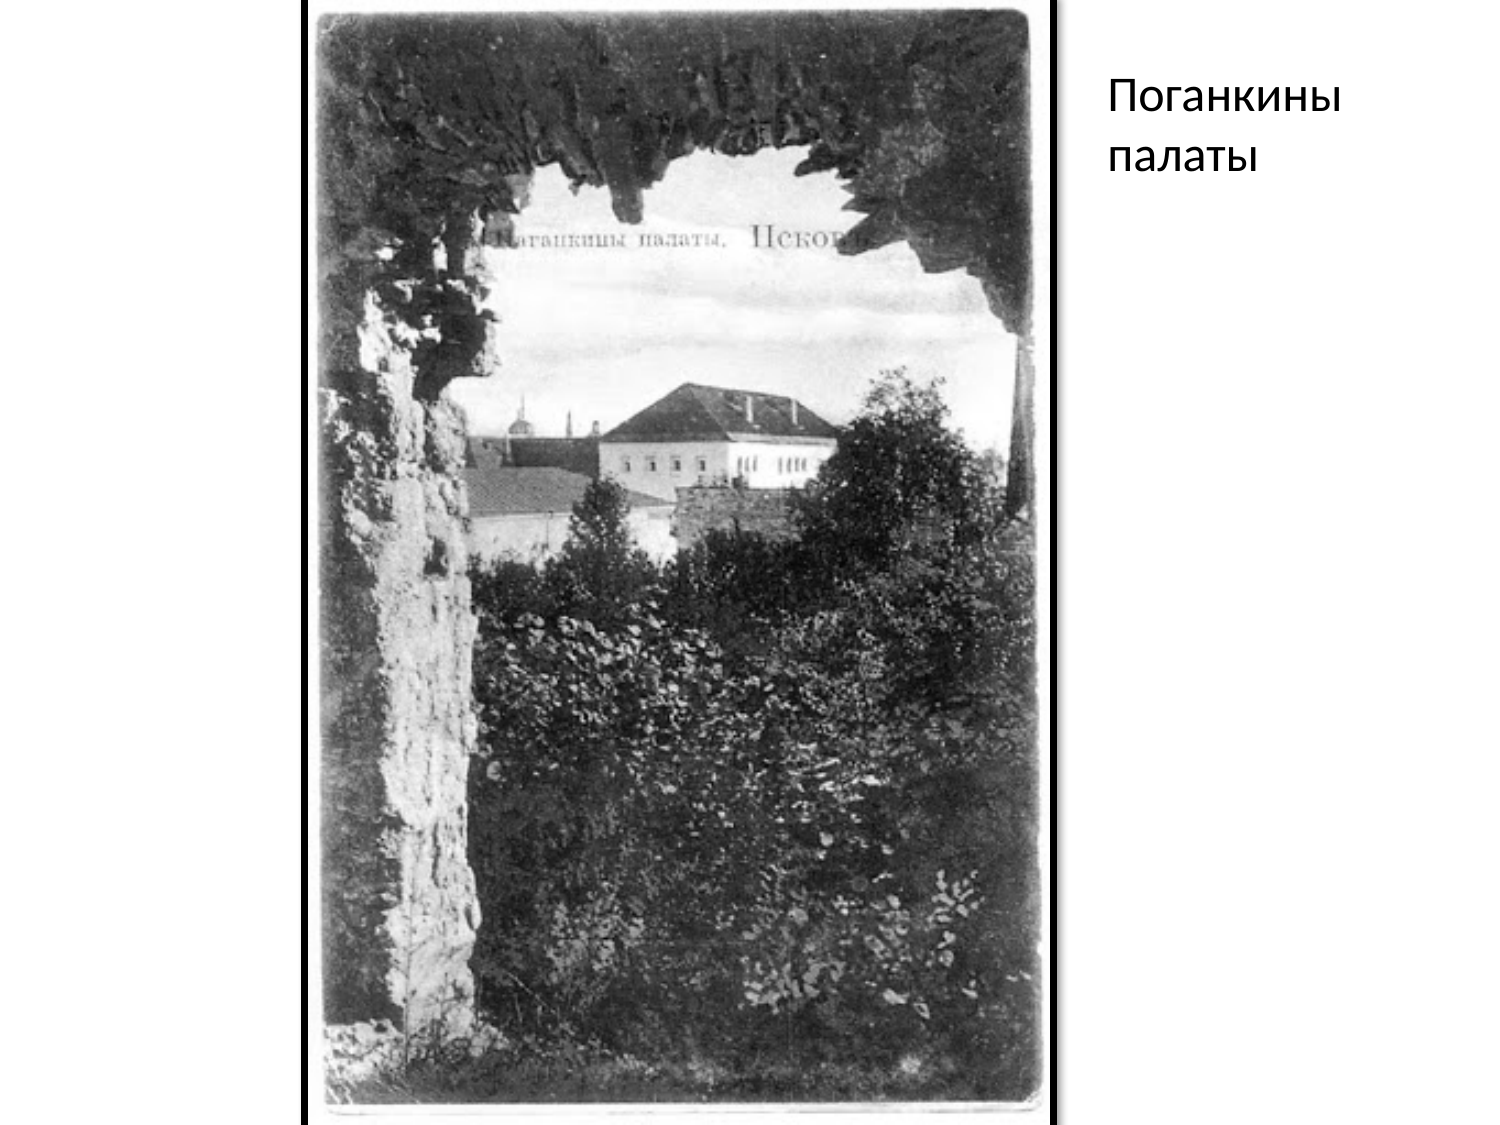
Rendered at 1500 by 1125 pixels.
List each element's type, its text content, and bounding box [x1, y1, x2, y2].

picture [307, 0, 1051, 1125]
text_box Поганкины палаты [1092, 54, 1365, 190]
